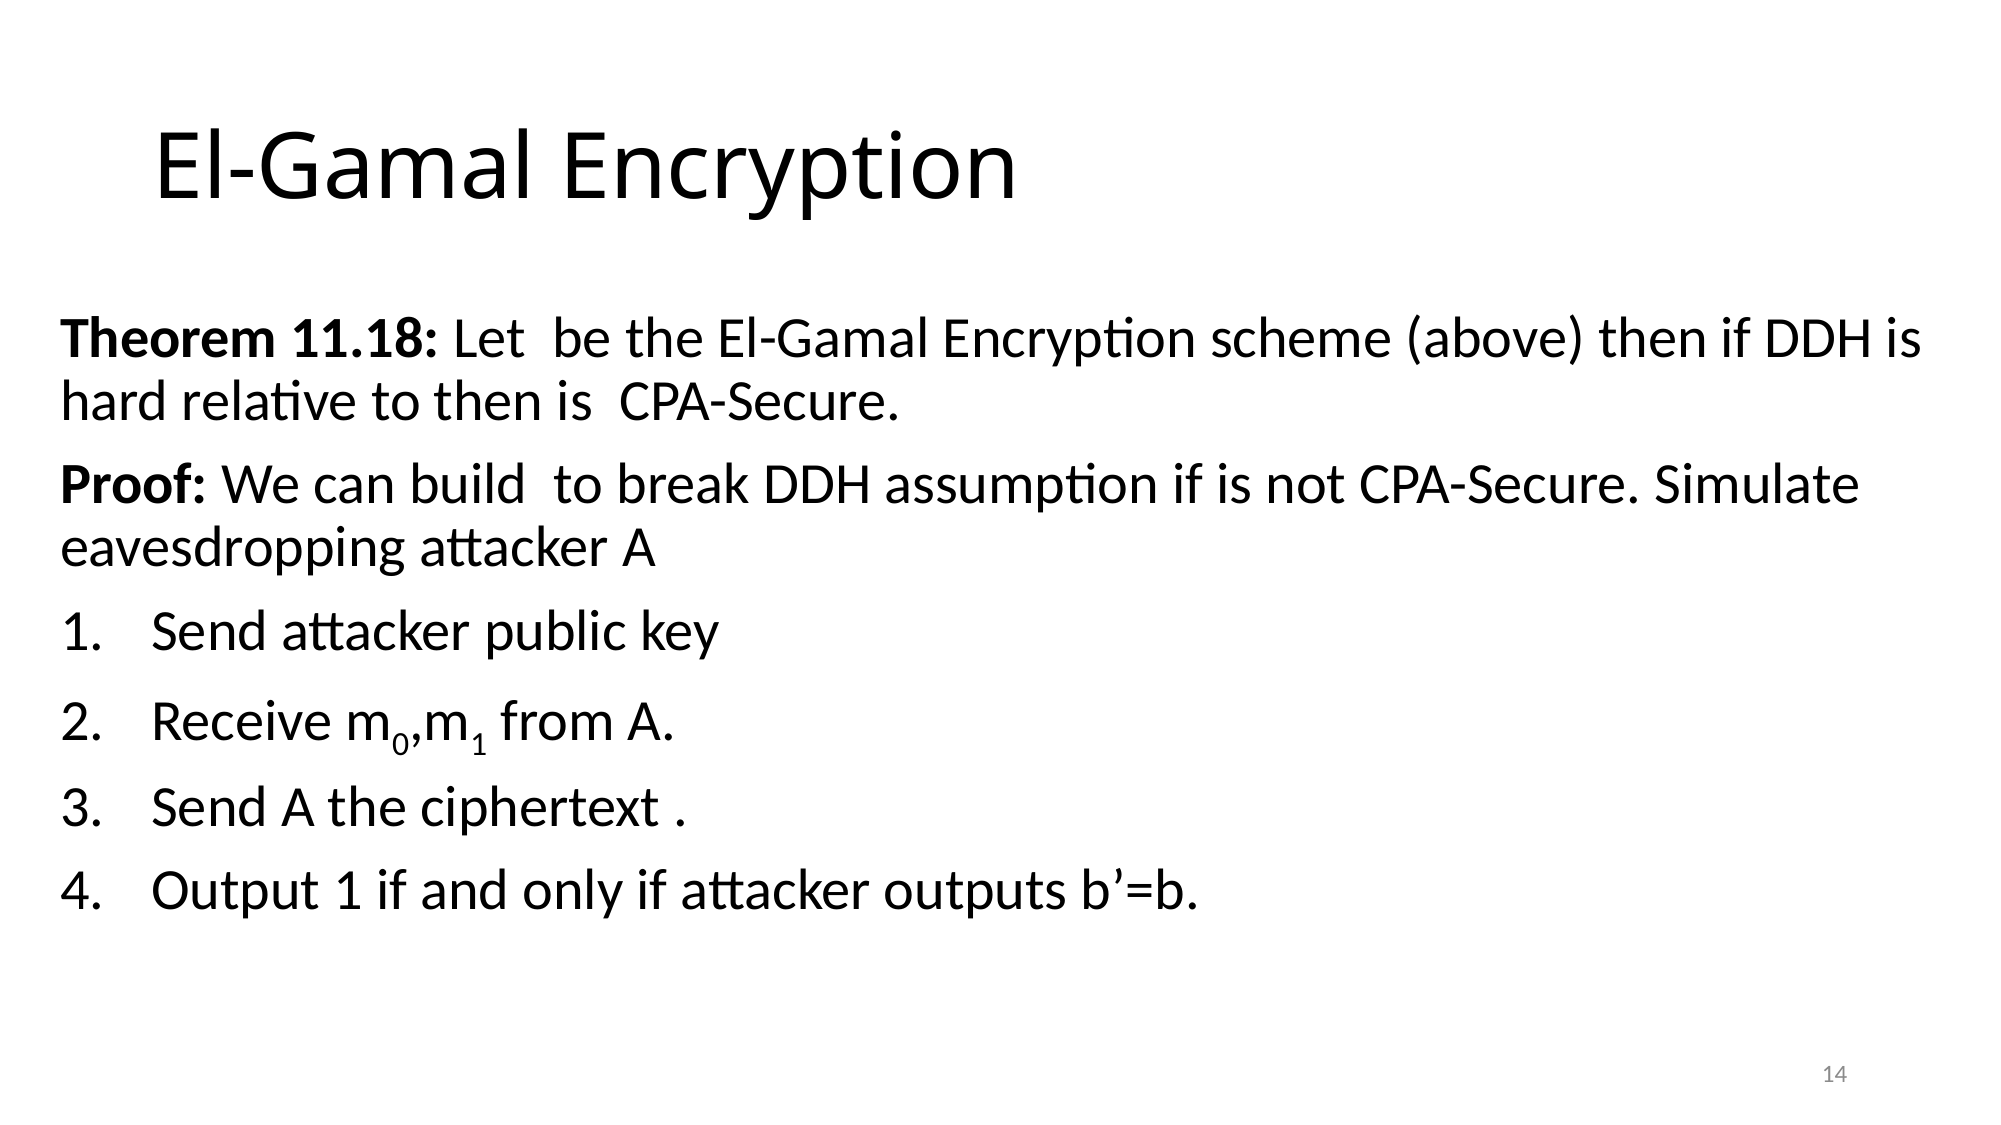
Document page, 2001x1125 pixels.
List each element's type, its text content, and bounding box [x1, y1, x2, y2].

title El-Gamal Encryption [137, 59, 1863, 278]
slide_number 14 [1412, 1042, 1863, 1103]
